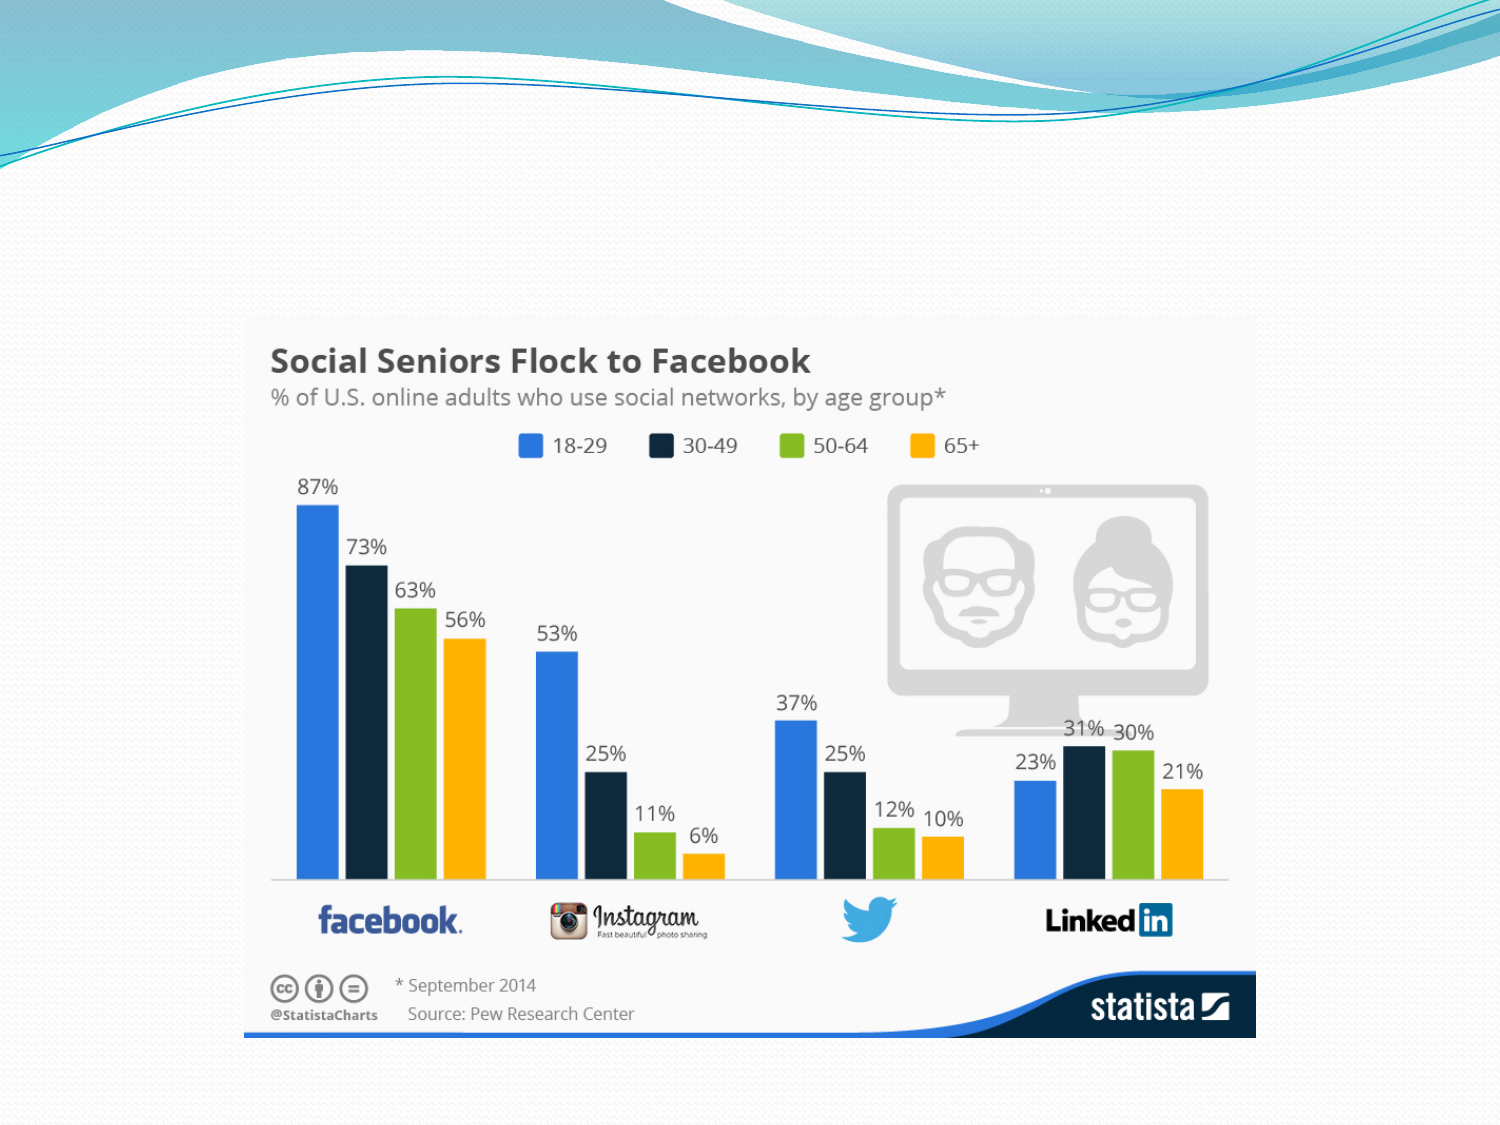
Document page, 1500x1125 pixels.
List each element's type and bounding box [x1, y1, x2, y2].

list [244, 317, 1256, 1038]
